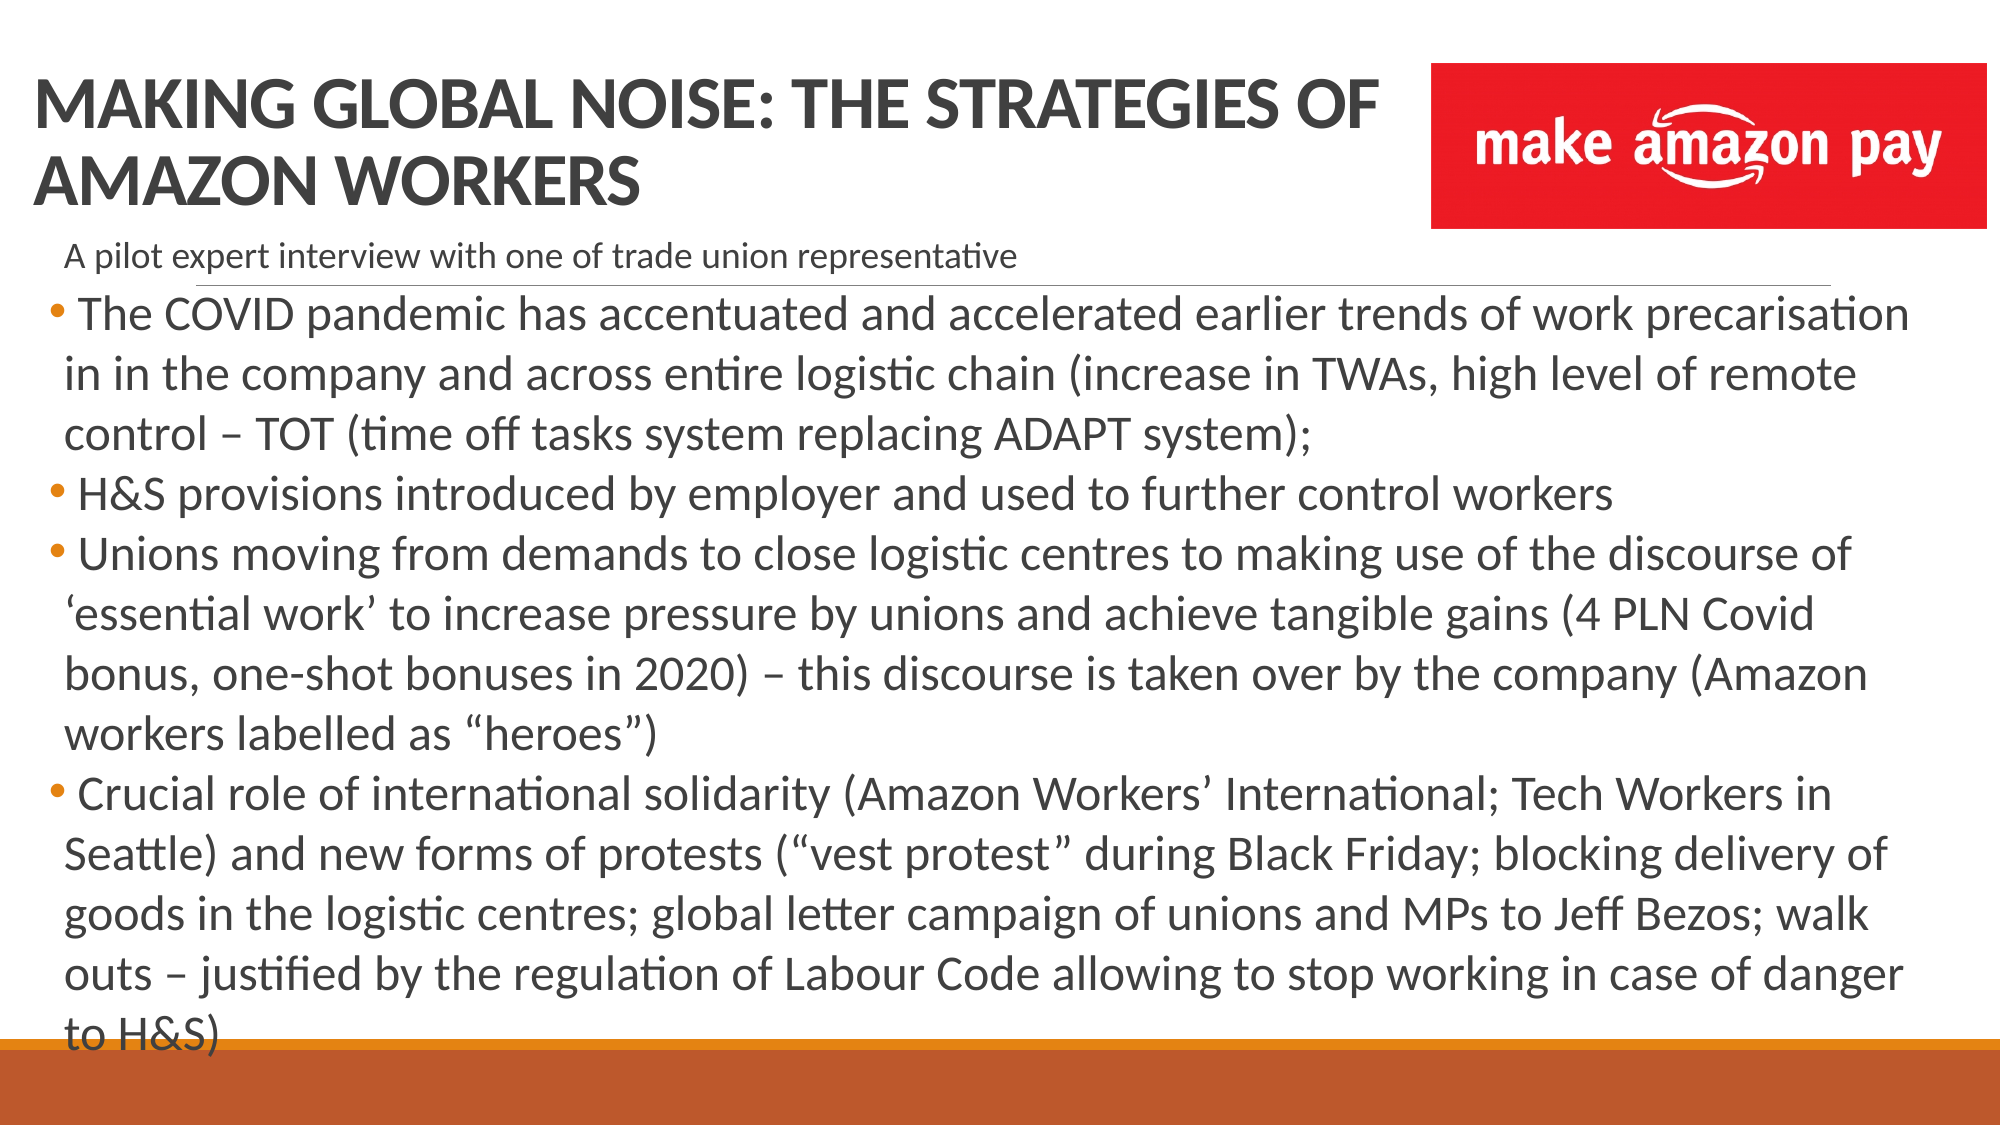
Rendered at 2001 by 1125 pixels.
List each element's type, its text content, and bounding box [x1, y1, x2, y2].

picture [1430, 62, 1988, 229]
title MAKING GLOBAL NOISE: THE STRATEGIES OF AMAZON WORKERS [18, 24, 1530, 229]
list A pilot expert interview with one of trade union representative The COVID pandemic has accentuated and accelerated earlier trends of work precarisation in in the company and across entire logistic chain (increase in TWAs, high level of remote control – TOT (time off tasks system replacing ADAPT system); H&S provisions introduced by employer and used to further control workers Unions moving from demands to close logistic centres to making use of the discourse of ‘essential work’ to increase pressure by unions and achieve tangible gains (4 PLN Covid bonus, one-shot bonuses in 2020) – this discourse is taken over by the company (Amazon workers labelled as “heroes”) Crucial role of international solidarity (Amazon Workers’ International; Tech Workers in Seattle) and new forms of protests (“vest protest” during Black Friday; blocking delivery of goods in the logistic centres; global letter campaign of unions and MPs to Jeff Bezos; walk outs – justified by the regulation of Labour Code allowing to stop working in case of danger to H&S) [48, 154, 1952, 1101]
